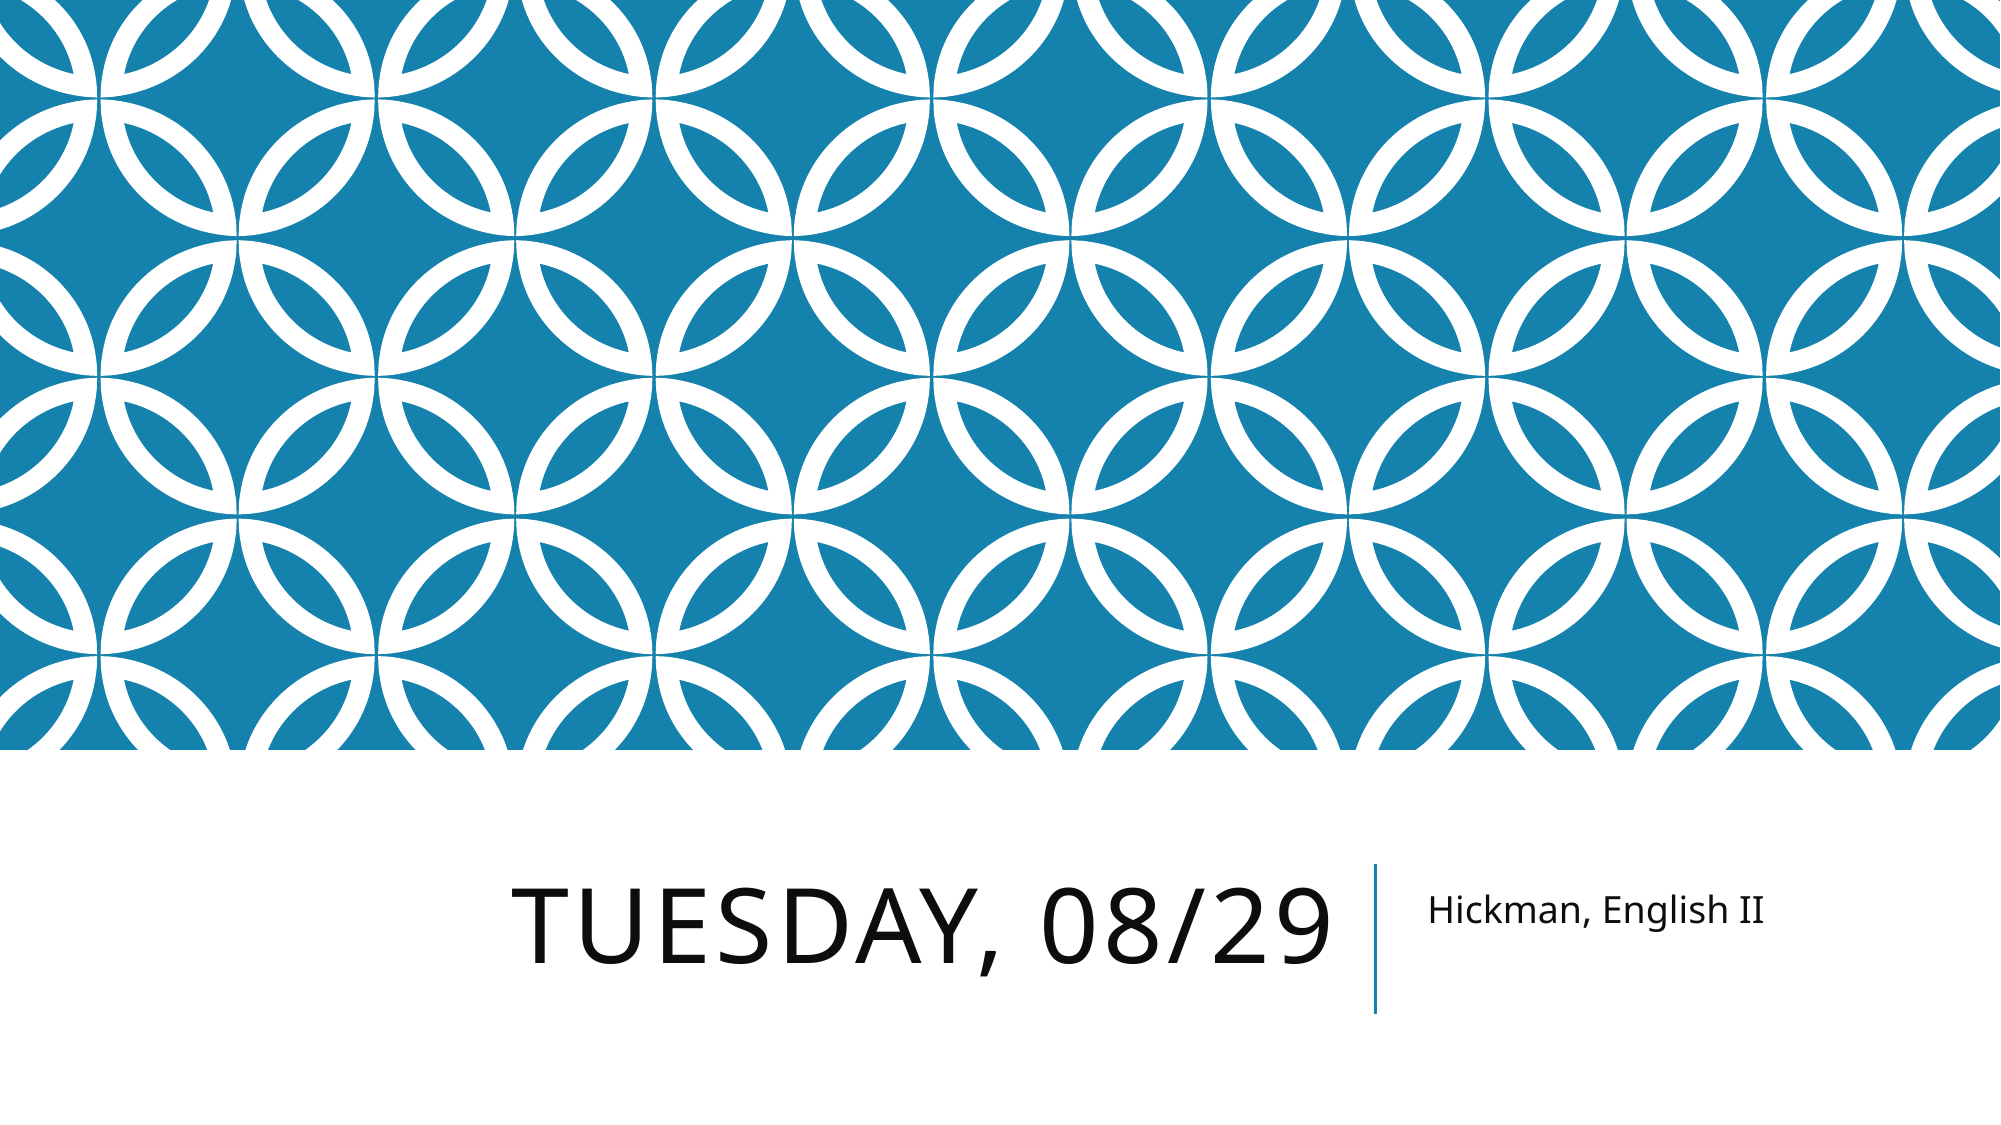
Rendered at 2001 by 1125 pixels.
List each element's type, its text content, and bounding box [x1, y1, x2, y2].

title Tuesday, 08/29 [75, 813, 1350, 1054]
subtitle Hickman, English II [1412, 813, 1938, 1054]
